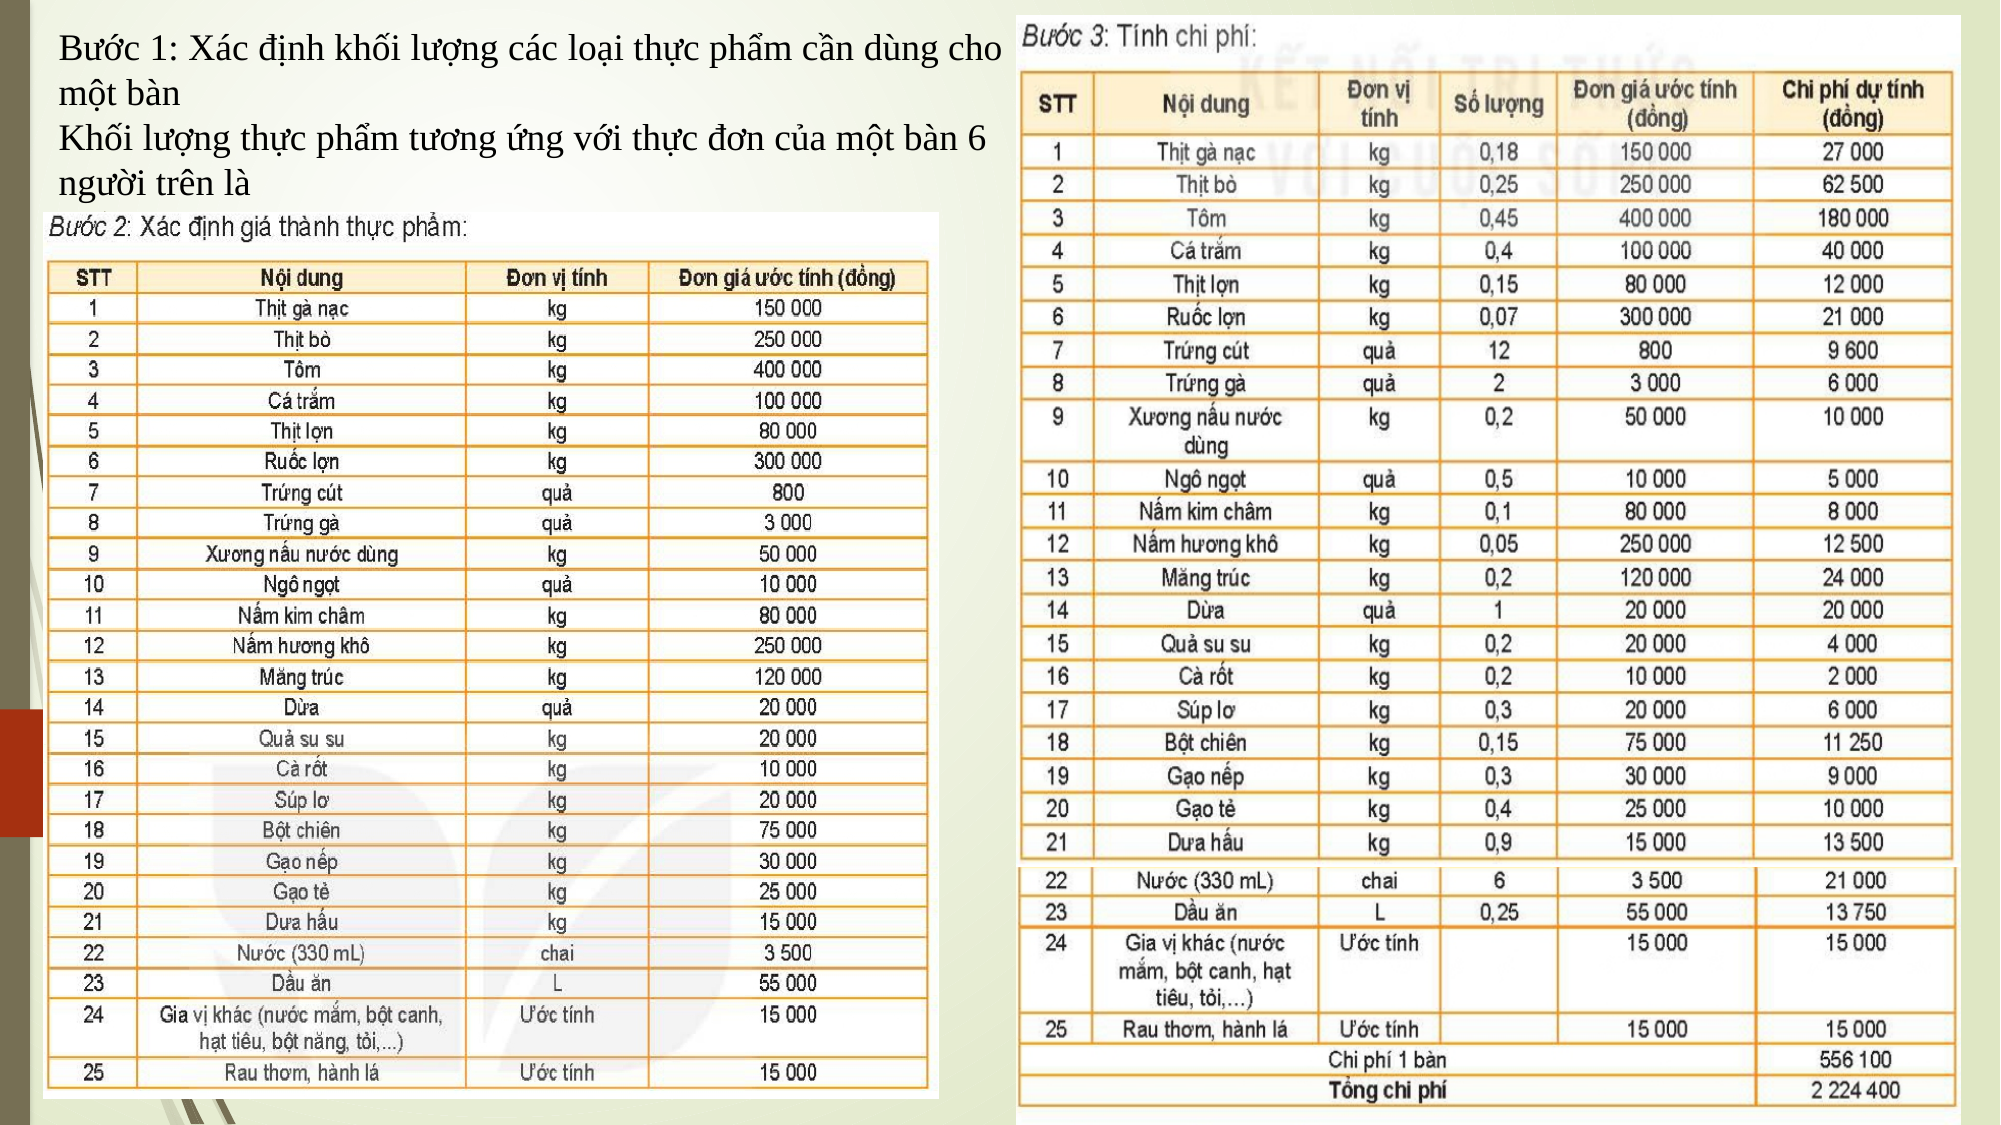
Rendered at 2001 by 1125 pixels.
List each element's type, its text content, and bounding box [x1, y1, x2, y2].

text_box Bước 1: Xác định khối lượng các loại thực phẩm cần dùng cho một bàn Khối lượng thực phẩm tương ứng với thực đơn của một bàn 6 người trên là [43, 15, 1015, 211]
picture [1015, 15, 1961, 1125]
picture [43, 212, 939, 1100]
